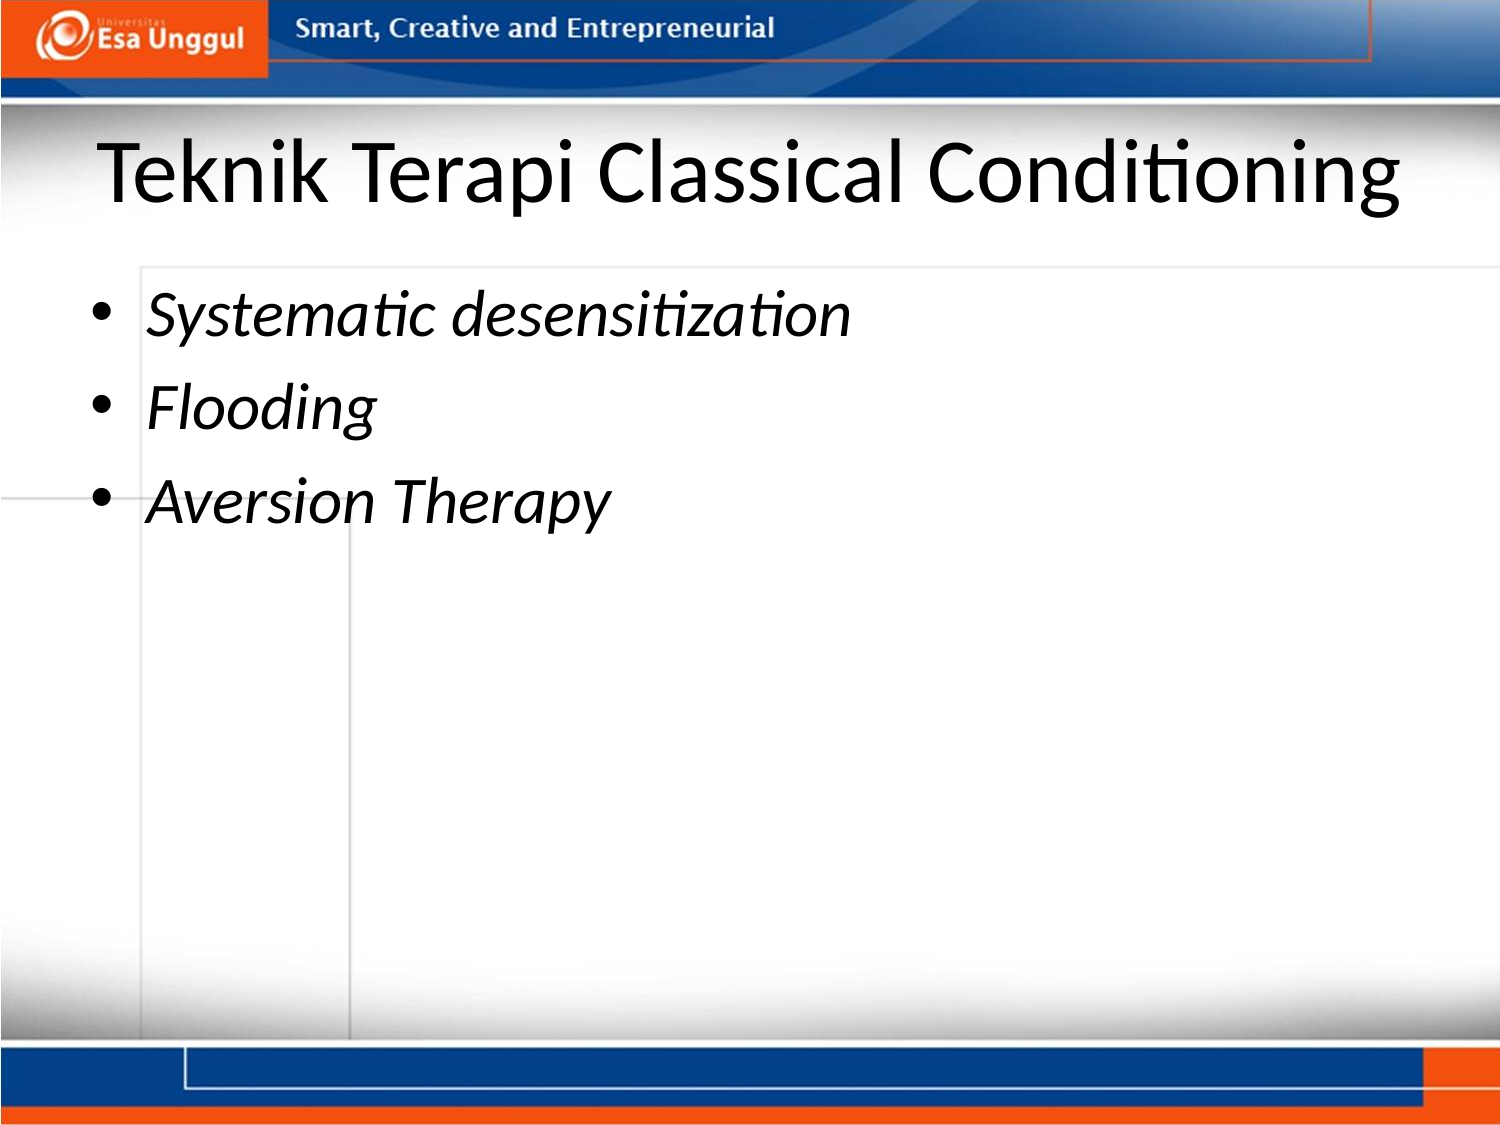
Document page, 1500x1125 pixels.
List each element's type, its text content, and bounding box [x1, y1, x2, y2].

title Teknik Terapi Classical Conditioning [75, 99, 1425, 233]
picture [0, 0, 1500, 1125]
list Systematic desensitization Flooding Aversion Therapy [75, 262, 1425, 1005]
